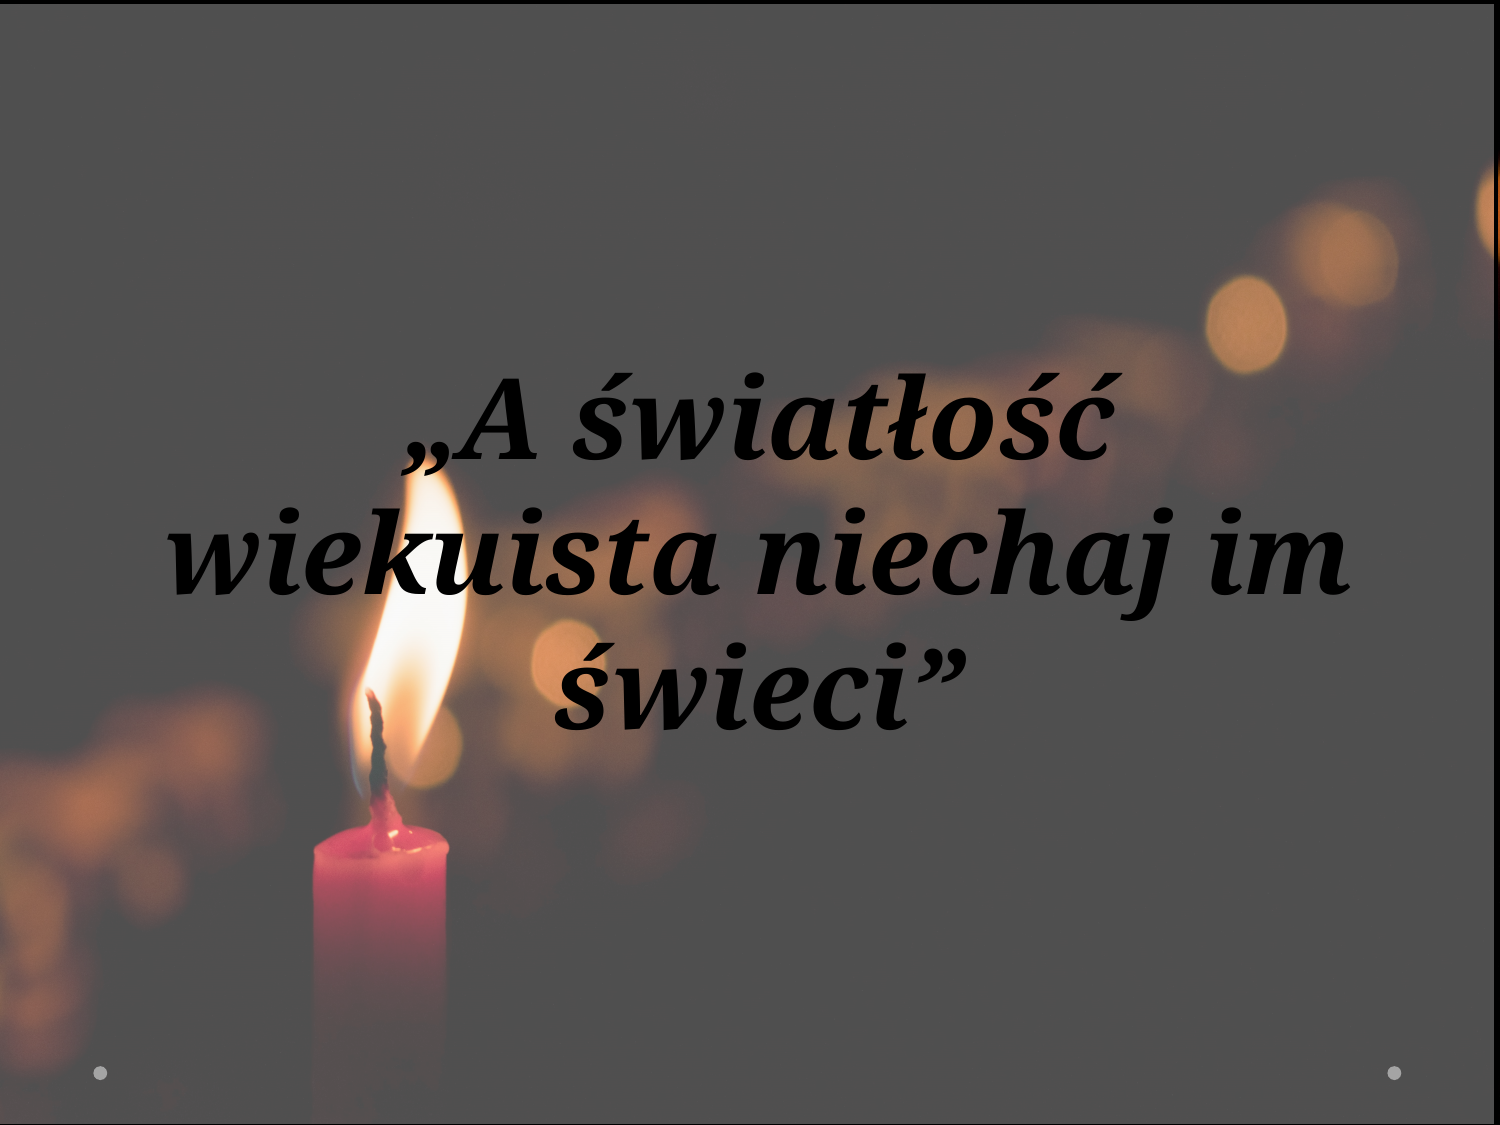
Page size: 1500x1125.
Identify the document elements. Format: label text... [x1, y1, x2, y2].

subtitle „A światłość wiekuista niechaj im świeci” [147, 339, 1371, 564]
text_box [0, 0, 1498, 1125]
